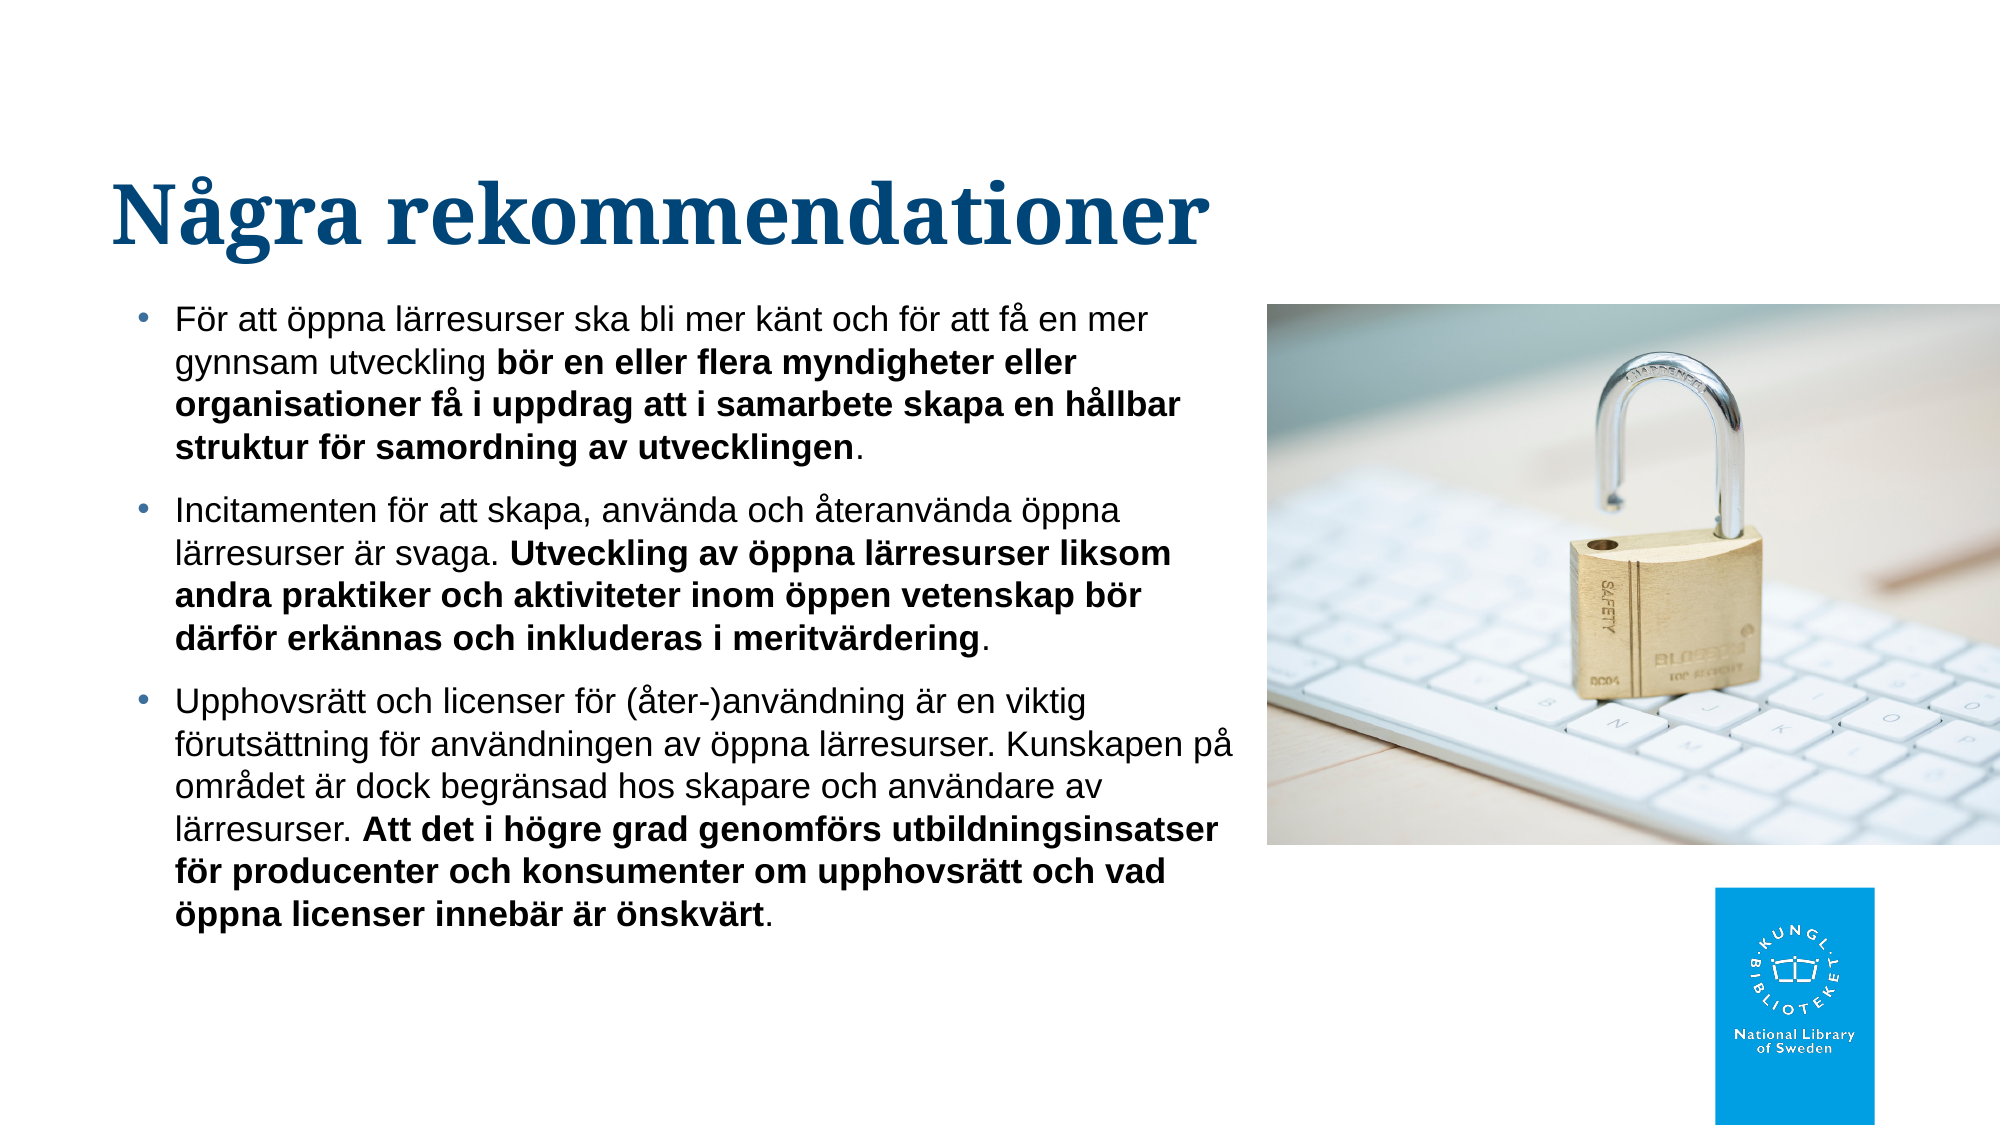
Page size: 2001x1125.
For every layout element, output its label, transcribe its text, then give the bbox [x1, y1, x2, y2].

picture [1267, 304, 2000, 845]
title Några rekommendationer [111, 120, 1278, 263]
picture [1812, 966, 1817, 979]
picture [1773, 966, 1778, 979]
list För att öppna lärresurser ska bli mer känt och för att få en mer gynnsam utveckling bör en eller flera myndigheter eller organisationer få i uppdrag att i samarbete skapa en hållbar struktur för samordning av utvecklingen. Incitamenten för att skapa, använda och återanvända öppna lärresurser är svaga. Utveckling av öppna lärresurser liksom andra praktiker och aktiviteter inom öppen vetenskap bör därför erkännas och inkluderas i meritvärdering. Upphovsrätt och licenser för (åter-)användning är en viktig förutsättning för användningen av öppna lärresurser. Kunskapen på området är dock begränsad hos skapare och användare av lärresurser. Att det i högre grad genomförs utbildningsinsatser för producenter och konsumenter om upphovsrätt och vad öppna licenser innebär är önskvärt. [137, 296, 1252, 1011]
